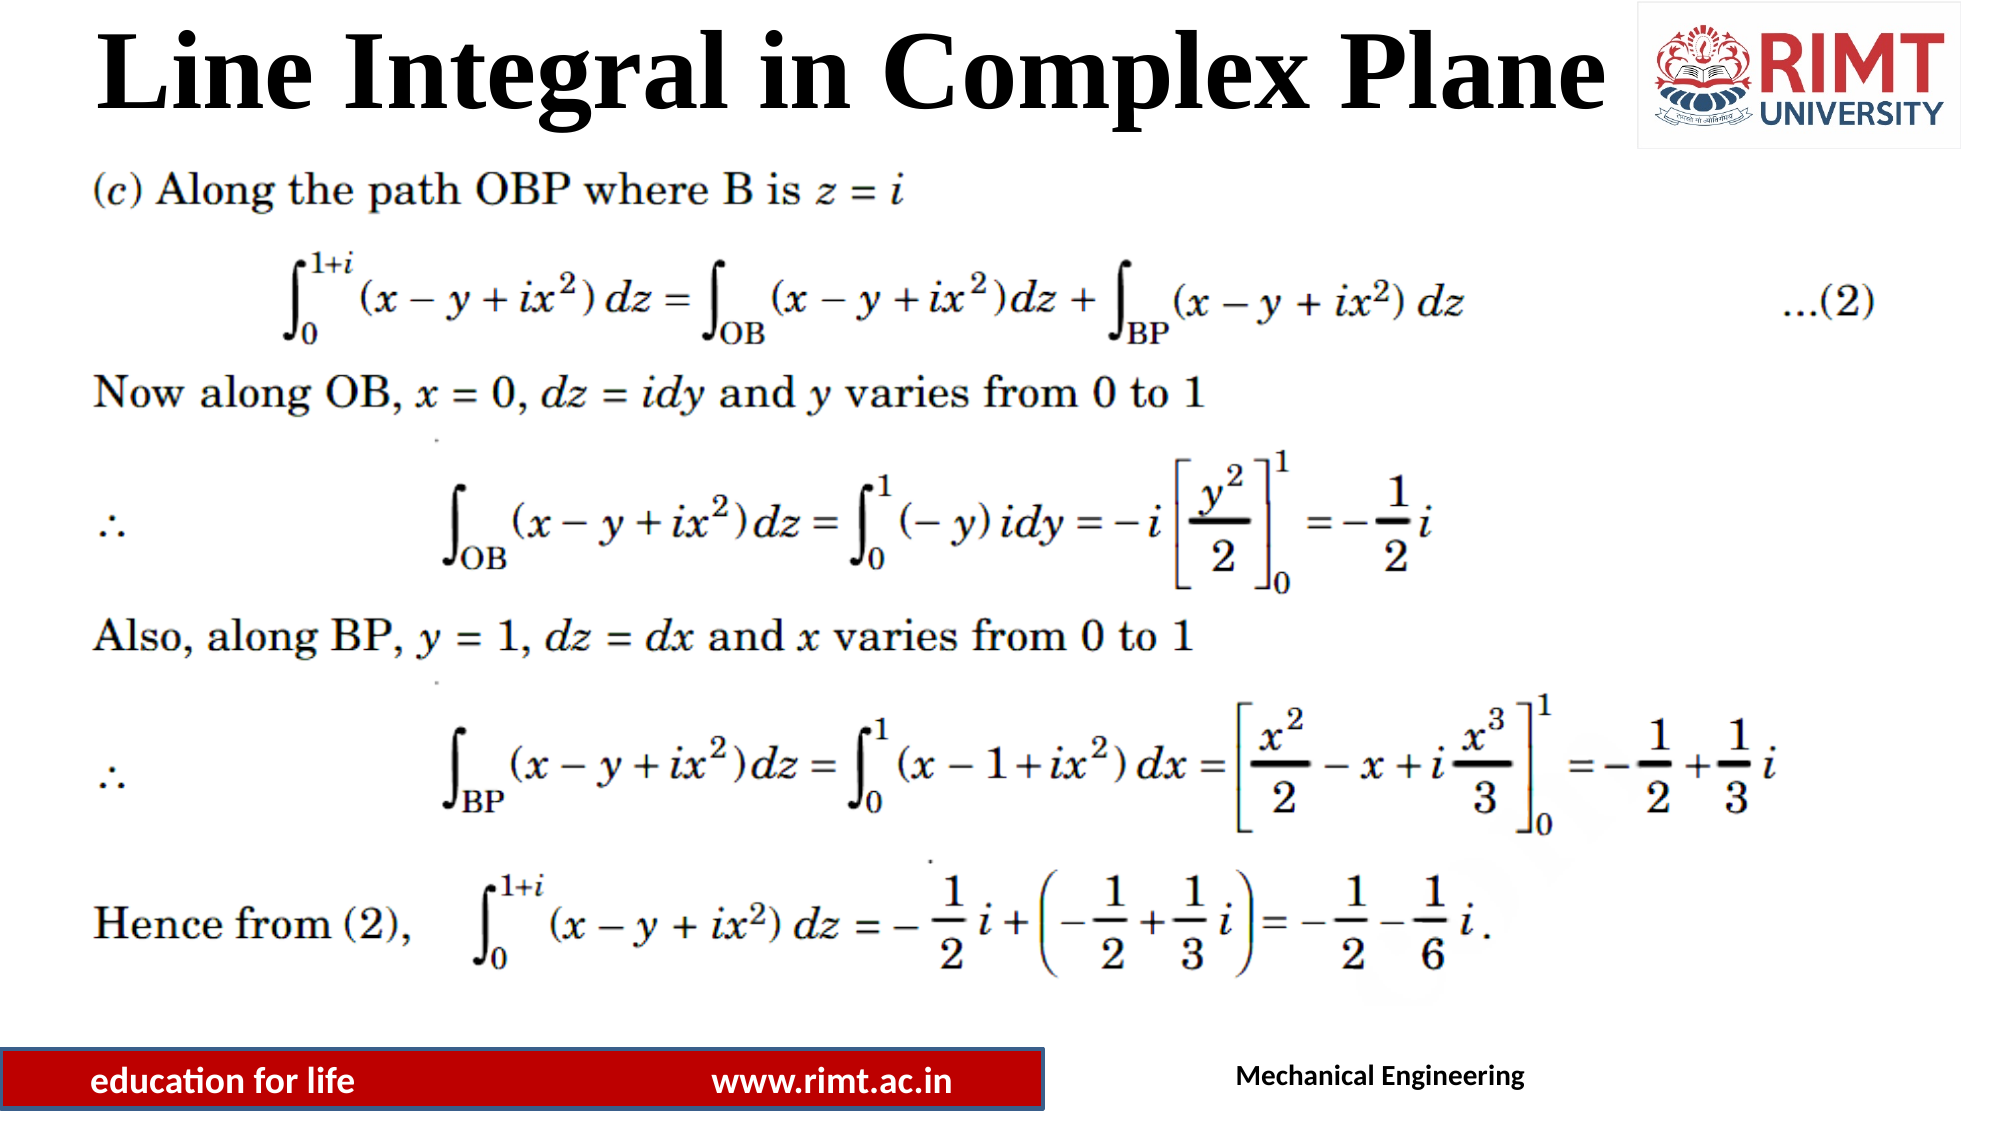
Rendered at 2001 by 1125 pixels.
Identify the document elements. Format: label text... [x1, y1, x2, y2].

text_box Mechanical Engineering [1042, 1044, 1718, 1104]
text_box education for life www.rimt.ac.in [0, 1047, 1045, 1111]
text_box Line Integral in Complex Plane [81, 0, 1625, 139]
picture [62, 152, 1880, 1006]
picture [1637, 1, 1961, 149]
